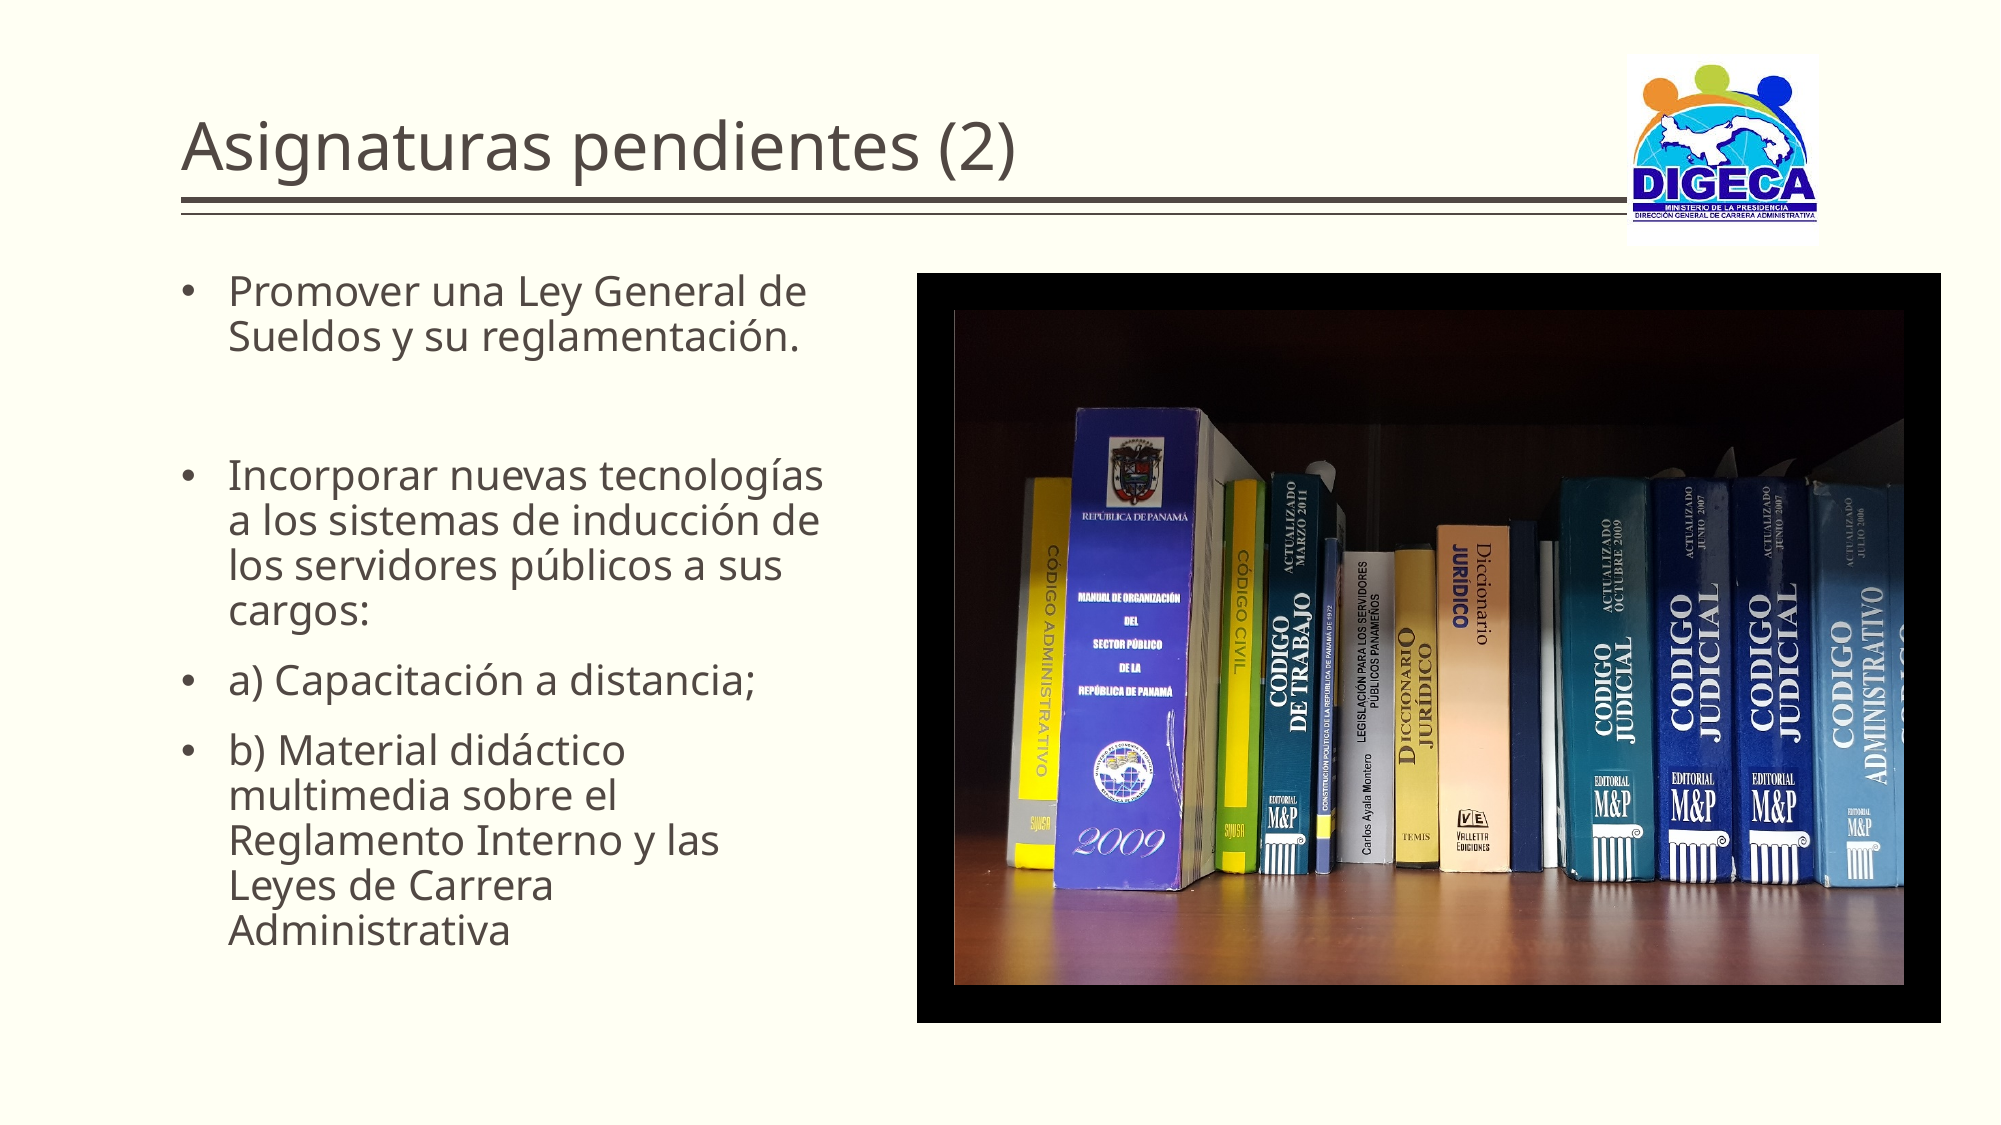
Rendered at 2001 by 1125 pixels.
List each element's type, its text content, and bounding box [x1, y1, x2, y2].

list Promover una Ley General de Sueldos y su reglamentación. Incorporar nuevas tecnologías a los sistemas de inducción de los servidores públicos a sus cargos: a) Capacitación a distancia; b) Material didáctico multimedia sobre el Reglamento Interno y las Leyes de Carrera Administrativa [181, 262, 840, 1048]
picture [954, 310, 1904, 986]
picture [1627, 54, 1819, 246]
title Asignaturas pendientes (2) [181, 12, 1819, 193]
